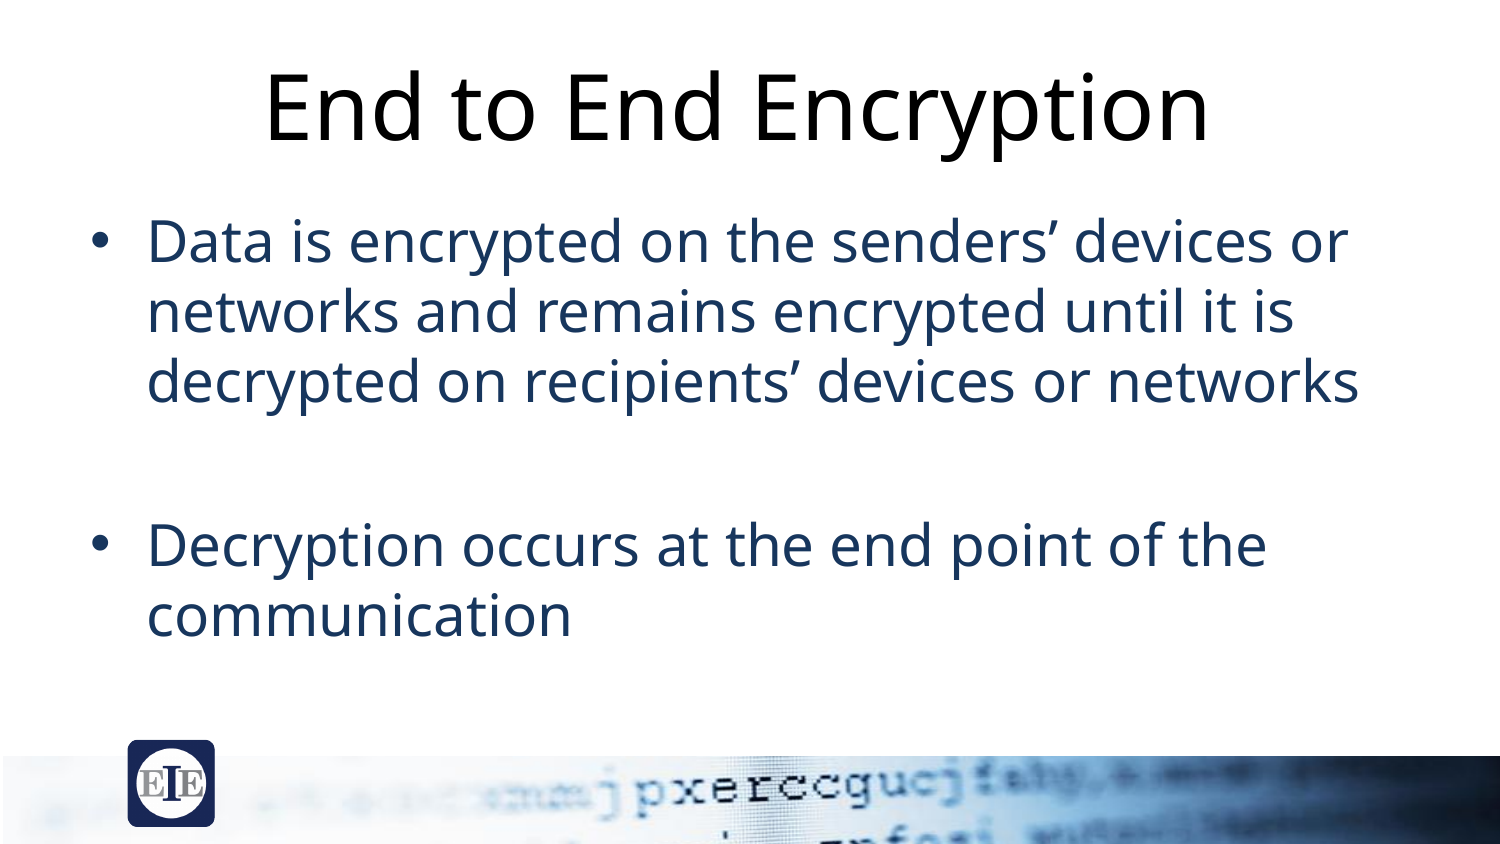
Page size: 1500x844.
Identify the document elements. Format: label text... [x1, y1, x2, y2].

title End to End Encryption [75, 33, 1425, 175]
list Data is encrypted on the senders’ devices or networks and remains encrypted until it is decrypted on recipients’ devices or networks Decryption occurs at the end point of the communication [75, 196, 1425, 732]
picture [3, 732, 1500, 844]
